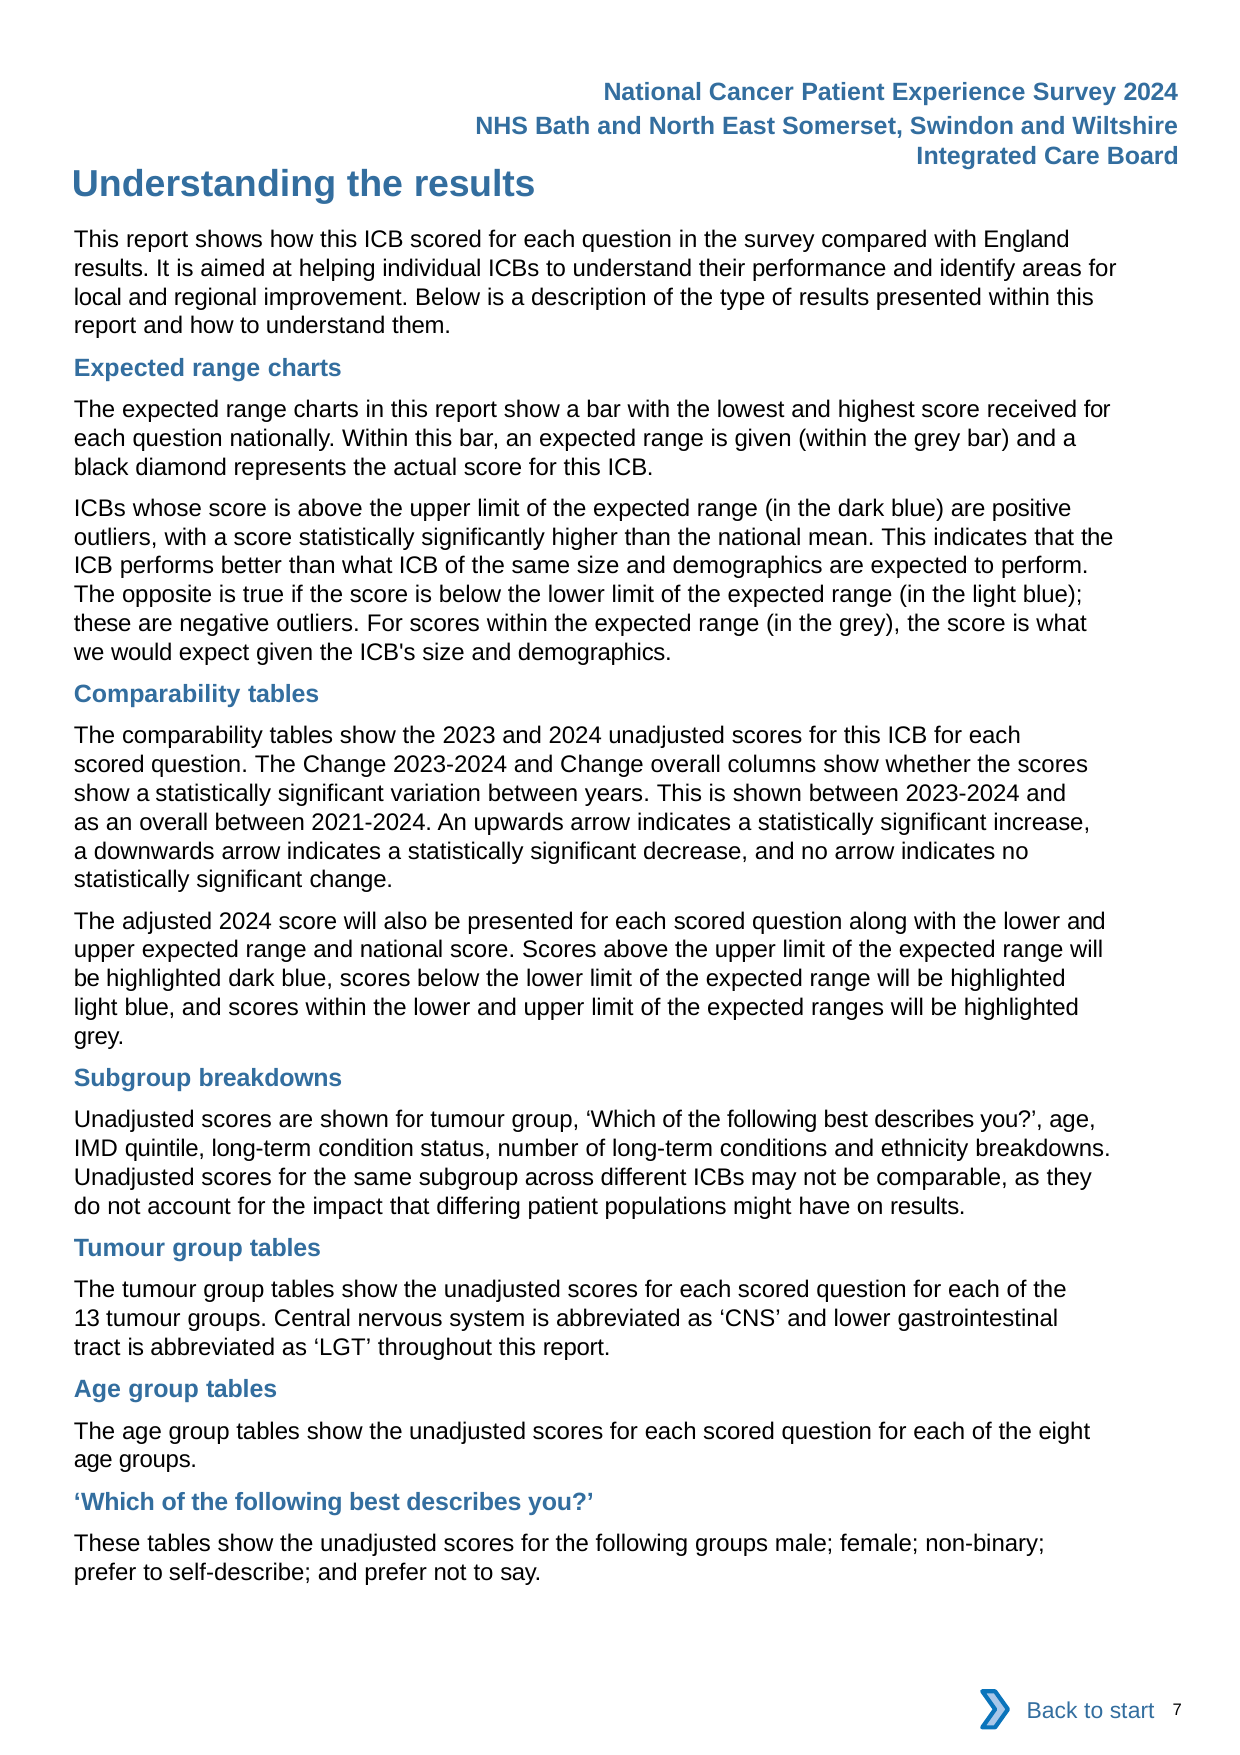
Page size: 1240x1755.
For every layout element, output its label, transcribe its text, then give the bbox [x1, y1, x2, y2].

text_box NHS Bath and North East Somerset, Swindon and Wiltshire Integrated Care Board [377, 102, 1194, 177]
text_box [981, 1677, 1170, 1741]
text_box National Cancer Patient Experience Survey 2024 [588, 68, 1194, 102]
text_box This report shows how this ICB scored for each question in the survey compared with England results. It is aimed at helping individual ICBs to understand their performance and identify areas for local and regional improvement. Below is a description of the type of results presented within this report and how to understand them. Expected range charts The expected range charts in this report show a bar with the lowest and highest score received for each question nationally. Within this bar, an expected range is given (within the grey bar) and a black diamond represents the actual score for this ICB. ICBs whose score is above the upper limit of the expected range (in the dark blue) are positive outliers, with a score statistically significantly higher than the national mean. This indicates that the ICB performs better than what ICB of the same size and demographics are expected to perform. The opposite is true if the score is below the lower limit of the expected range (in the light blue); these are negative outliers. For scores within the expected range (in the grey), the score is what we would expect given the ICB's size and demographics. Comparability tables The comparability tables show the 2023 and 2024 unadjusted scores for this ICB for each scored question. The Change 2023-2024 and Change overall columns show whether the scores show a statistically significant variation between years. This is shown between 2023-2024 and as an overall between 2021-2024. An upwards arrow indicates a statistically significant increase, a downwards arrow indicates a statistically significant decrease, and no arrow indicates no statistically significant change. The adjusted 2024 score will also be presented for each scored question along with the lower and upper expected range and national score. Scores above the upper limit of the expected range will be highlighted dark blue, scores below the lower limit of the expected range will be highlighted light blue, and scores within the lower and upper limit of the expected ranges will be highlighted grey. Subgroup breakdowns Unadjusted scores are shown for tumour group, ‘Which of the following best describes you?’, age, IMD quintile, long-term condition status, number of long-term conditions and ethnicity breakdowns. Unadjusted scores for the same subgroup across different ICBs may not be comparable, as they do not account for the impact that differing patient populations might have on results. Tumour group tables The tumour group tables show the unadjusted scores for each scored question for each of the 13 tumour groups. Central nervous system is abbreviated as ‘CNS’ and lower gastrointestinal tract is abbreviated as ‘LGT’ throughout this report. Age group tables The age group tables show the unadjusted scores for each scored question for each of the eight age groups. ‘Which of the following best describes you?’ These tables show the unadjusted scores for the following groups male; female; non-binary; prefer to self-describe; and prefer not to say. [57, 216, 1156, 1634]
slide_number 7 [1176, 1699, 1234, 1720]
title Understanding the results [69, 158, 1128, 216]
